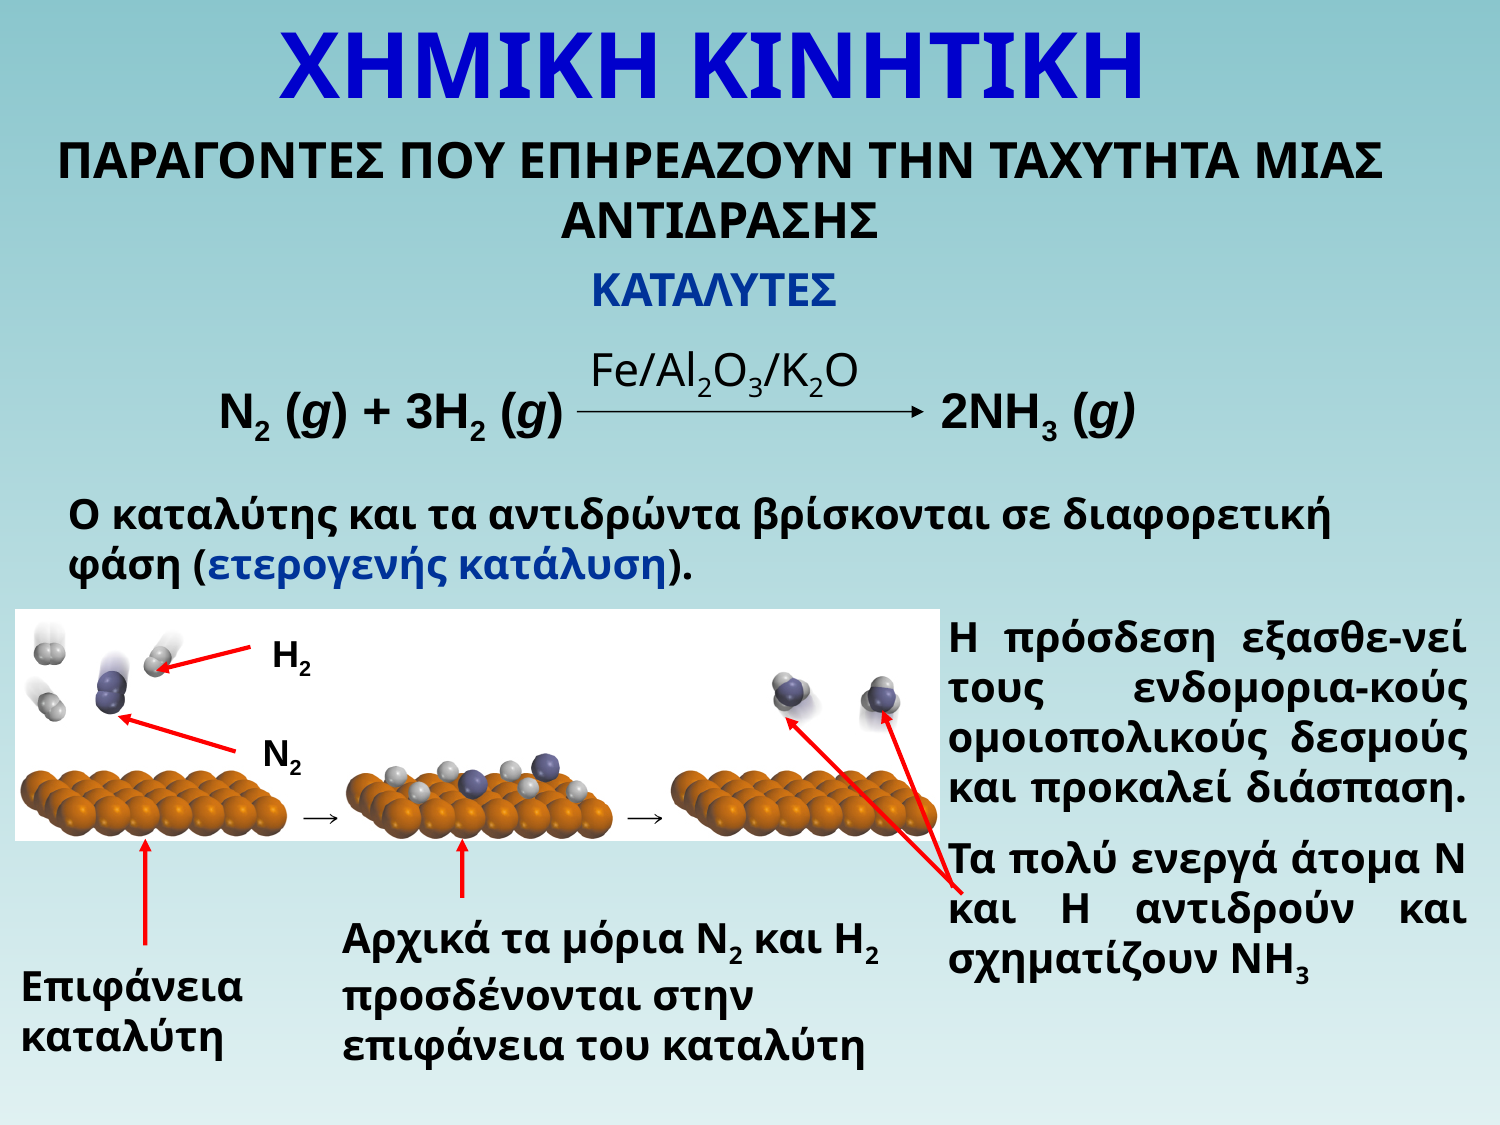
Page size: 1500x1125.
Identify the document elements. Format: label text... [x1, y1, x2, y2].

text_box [202, 371, 552, 447]
text_box [456, 849, 469, 898]
picture [14, 609, 940, 841]
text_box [896, 371, 1152, 447]
text_box Αρχικά τα μόρια Ν2 και Η2 προσδένονται στην επιφάνεια του καταλύτη [327, 904, 895, 1077]
text_box Επιφάνεια καταλύτη [5, 952, 313, 1068]
text_box Ο καταλύτης και τα αντιδρώντα βρίσκονται σε διαφορετική φάση (ετερογενής κατάλυση). [52, 480, 1376, 596]
text_box Η πρόσδεση εξασθε-νεί τους ενδομορια-κούς ομοιοπολικούς δεσμούς και προκαλεί διάσπαση. Τα πολύ ενεργά άτομα Ν και Η αντιδρούν και σχηματίζουν ΝΗ3 [933, 603, 1483, 997]
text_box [557, 332, 892, 526]
text_box [139, 849, 152, 946]
text_box ΚΑΤΑΛΥΤΕΣ [171, 253, 1258, 324]
text_box ΠΑΡΑΓΟΝΤΕΣ ΠΟΥ ΕΠΗΡΕΑΖΟΥΝ ΤΗΝ ΤΑΧΥΤΗΤΑ ΜΙΑΣ ΑΝΤΙΔΡΑΣΗΣ [41, 120, 1400, 256]
text_box ΧΗΜΙΚΗ ΚΙΝΗΤΙΚΗ [194, 0, 1235, 120]
